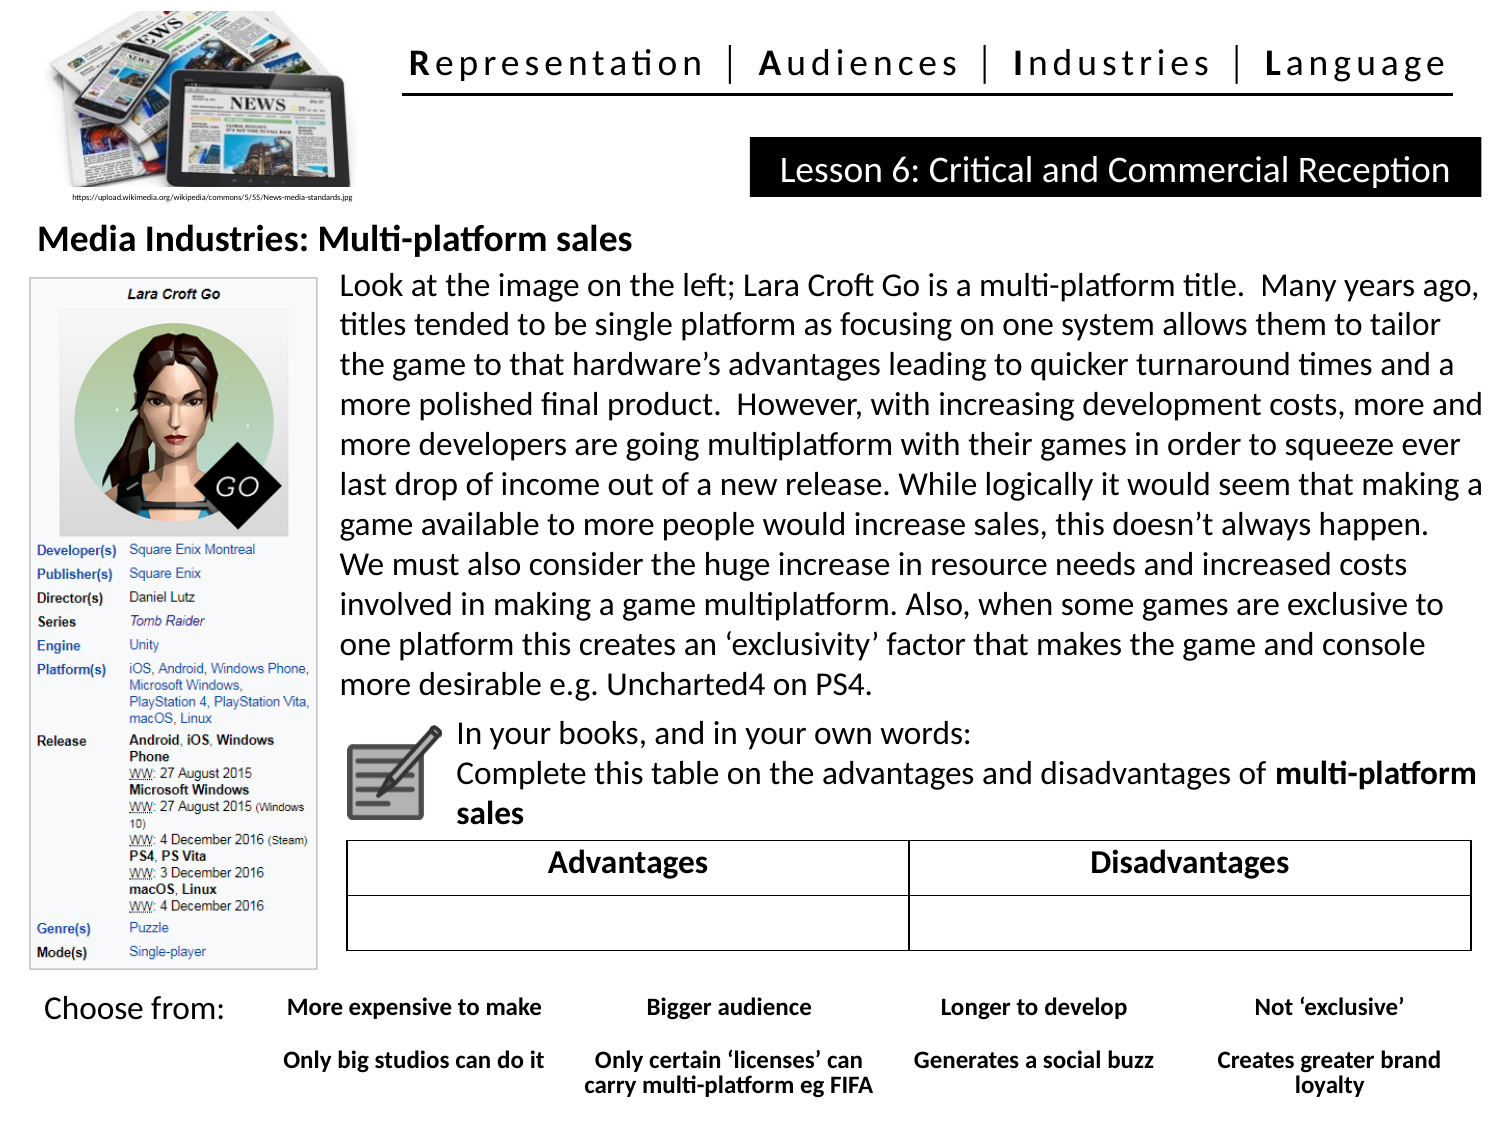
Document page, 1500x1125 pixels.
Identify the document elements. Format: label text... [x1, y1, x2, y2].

table_header Bigger audience [567, 990, 892, 1043]
table_cell Only certain ‘licenses’ can carry multi-platform eg FIFA [567, 1043, 892, 1118]
table_header Longer to develop [892, 990, 1177, 1043]
table_header Advantages [348, 841, 908, 895]
picture [346, 724, 442, 820]
picture [43, 11, 358, 187]
table_cell [910, 896, 1470, 950]
text_box https://upload.wikimedia.org/wikipedia/commons/5/55/News-media-standards.jpg [29, 184, 396, 206]
table_header Not ‘exclusive’ [1177, 990, 1482, 1043]
text_box Look at the image on the left; Lara Croft Go is a multi-platform title. Many years ago, titles tended to be single platform as focusing on one system allows them to tailor the game to that hardware’s advantages leading to quicker turnaround times and a more polished final product. However, with increasing development costs, more and more developers are going multiplatform with their games in order to squeeze ever last drop of income out of a new release. While logically it would seem that making a game available to more people would increase sales, this doesn’t always happen. We must also consider the huge increase in resource needs and increased costs involved in making a game multiplatform. Also, when some games are exclusive to one platform this creates an ‘exclusivity’ factor that makes the game and console more desirable e.g. Uncharted4 on PS4. [324, 255, 1500, 710]
table_cell Creates greater brand loyalty [1177, 1043, 1482, 1118]
table_cell [348, 896, 908, 950]
text_box Representation │ Audiences │ Industries │ Language [383, 30, 1471, 91]
table_header Disadvantages [910, 841, 1470, 895]
table_cell Only big studios can do it [262, 1043, 567, 1118]
table_header More expensive to make [262, 990, 567, 1043]
text_box In your books, and in your own words: Complete this table on the advantages and disadvantages of multi-platform sales [441, 710, 1500, 839]
text_box Media Industries: Multi-platform sales [22, 206, 1500, 265]
text_box Choose from: [29, 988, 325, 1034]
text_box Lesson 6: Critical and Commercial Reception [749, 137, 1482, 197]
picture [17, 266, 333, 980]
table_cell Generates a social buzz [892, 1043, 1177, 1118]
